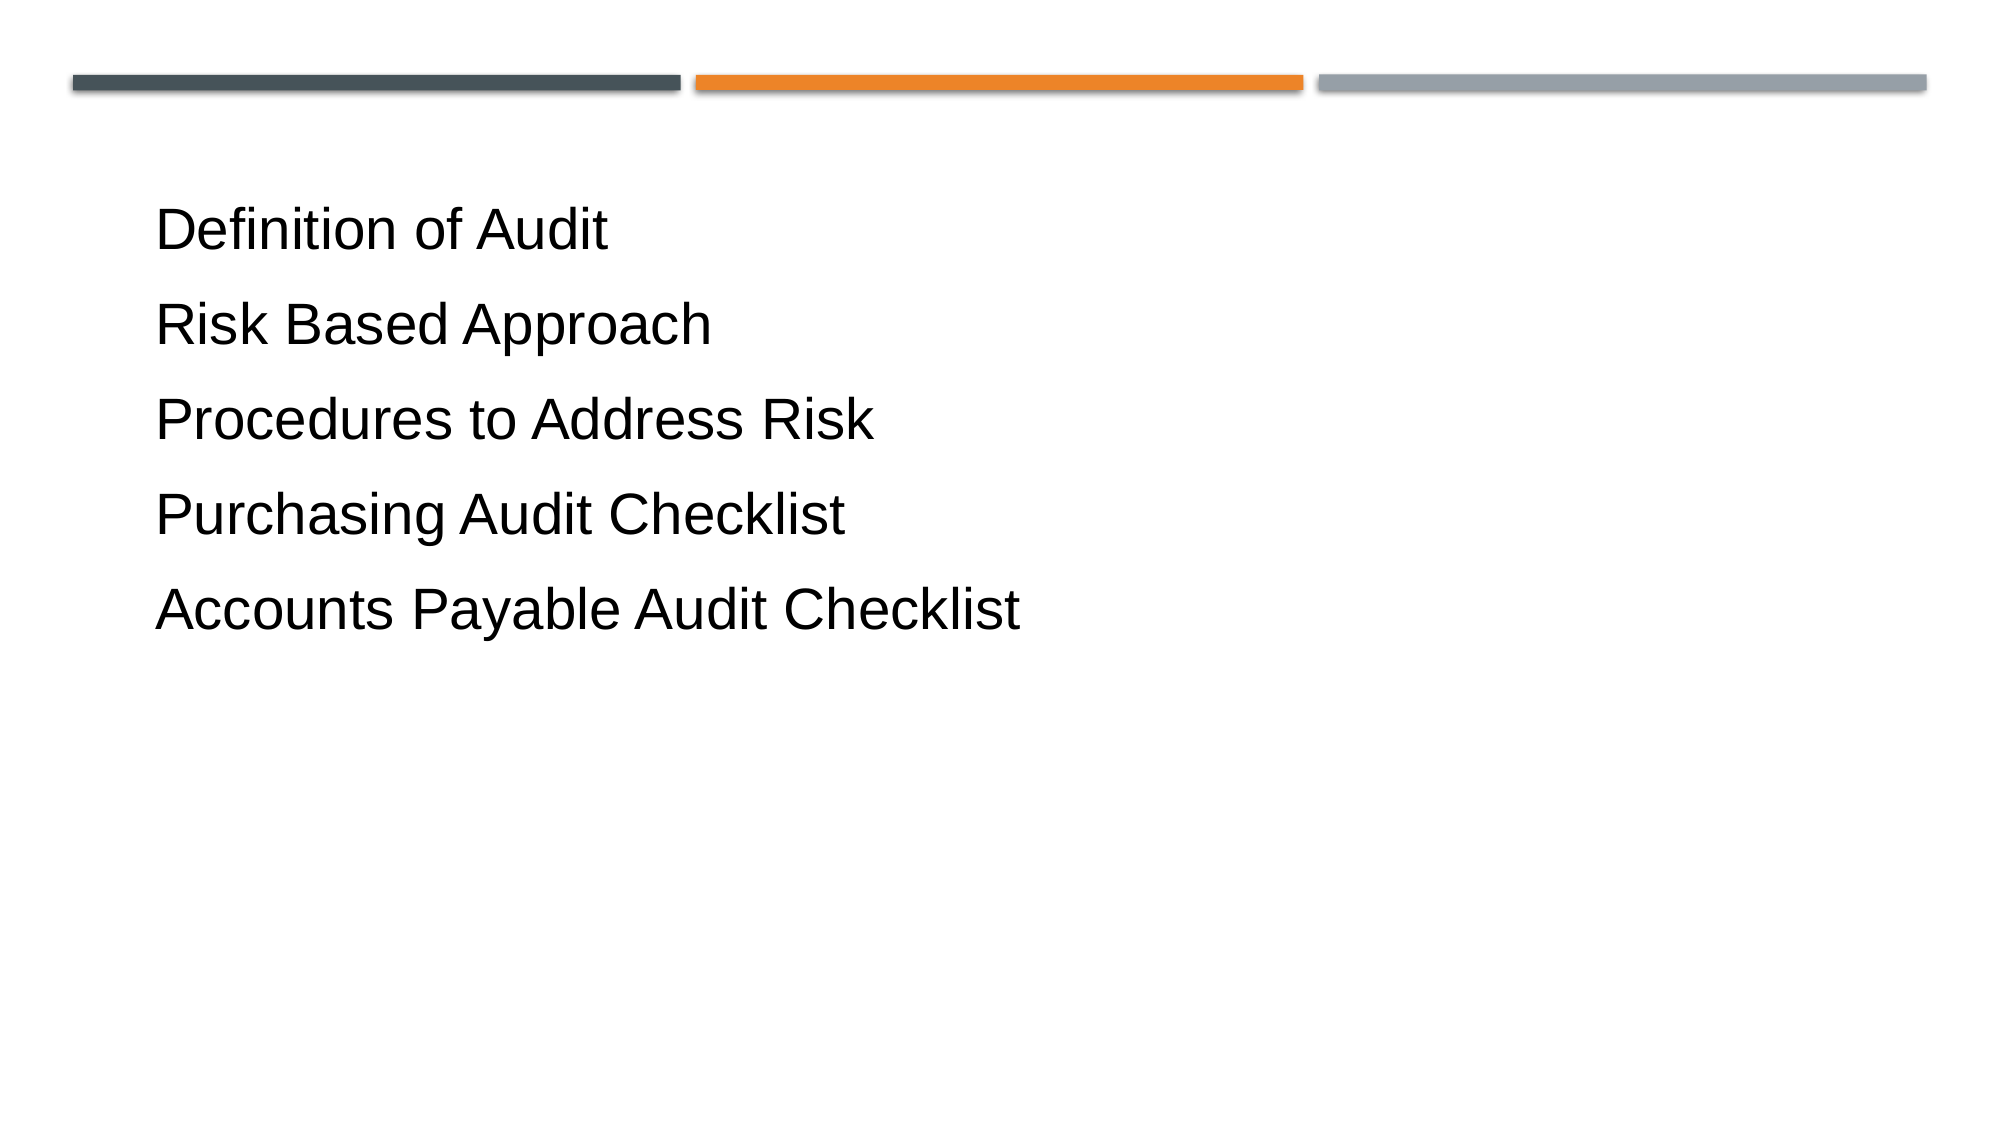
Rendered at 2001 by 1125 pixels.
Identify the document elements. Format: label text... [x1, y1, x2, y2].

text_box Definition of Audit Risk Based Approach Procedures to Address Risk Purchasing Audit Checklist Accounts Payable Audit Checklist [140, 183, 1418, 707]
